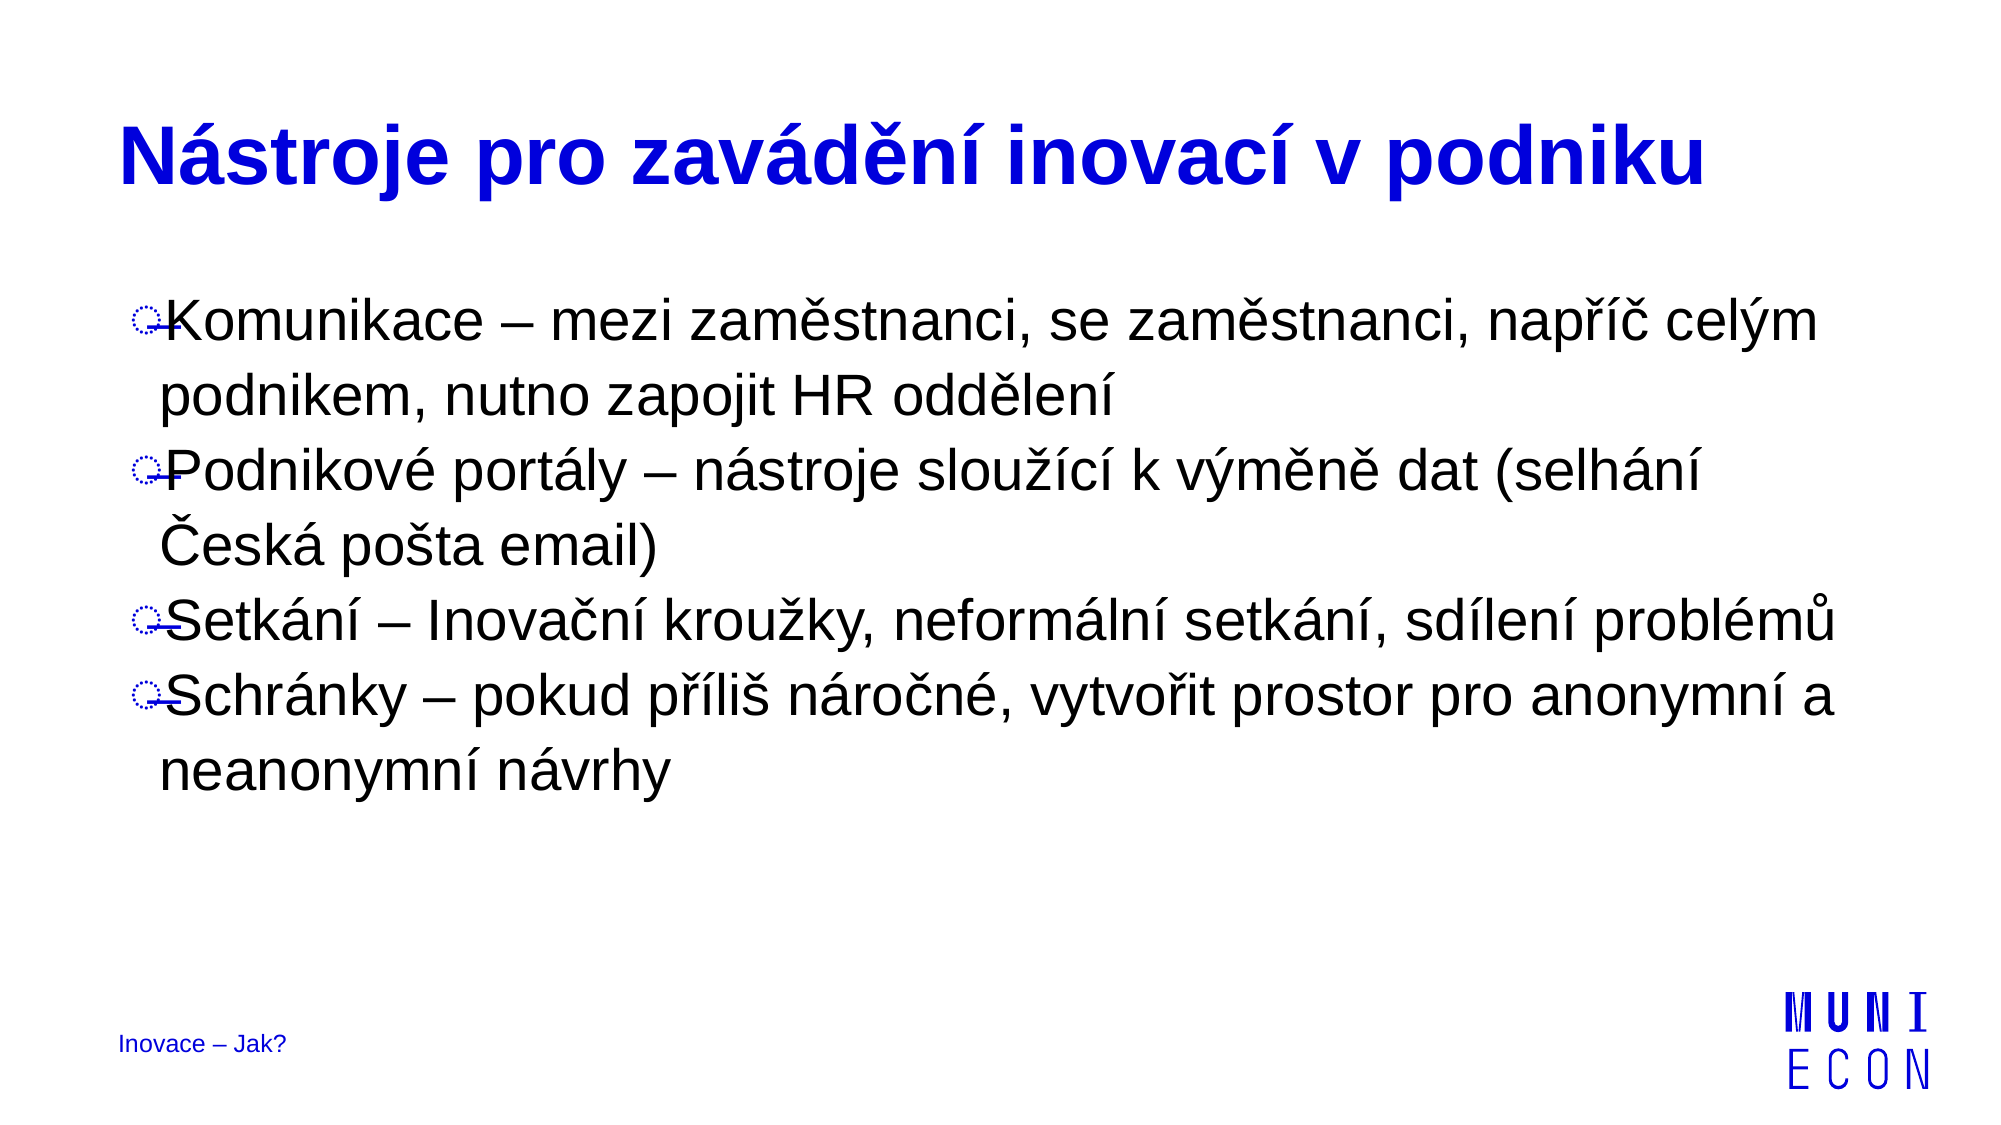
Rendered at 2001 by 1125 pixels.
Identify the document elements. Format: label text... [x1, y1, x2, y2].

title Nástroje pro zavádění inovací v podniku [118, 118, 1883, 193]
footer Inovace – Jak? [118, 1021, 1418, 1063]
list Komunikace – mezi zaměstnanci, se zaměstnanci, napříč celým podnikem, nutno zapojit HR oddělení Podnikové portály – nástroje sloužící k výměně dat (selhání Česká pošta email) Setkání – Inovační kroužky, neformální setkání, sdílení problémů Schránky – pokud příliš náročné, vytvořit prostor pro anonymní a neanonymní návrhy [118, 277, 1883, 957]
